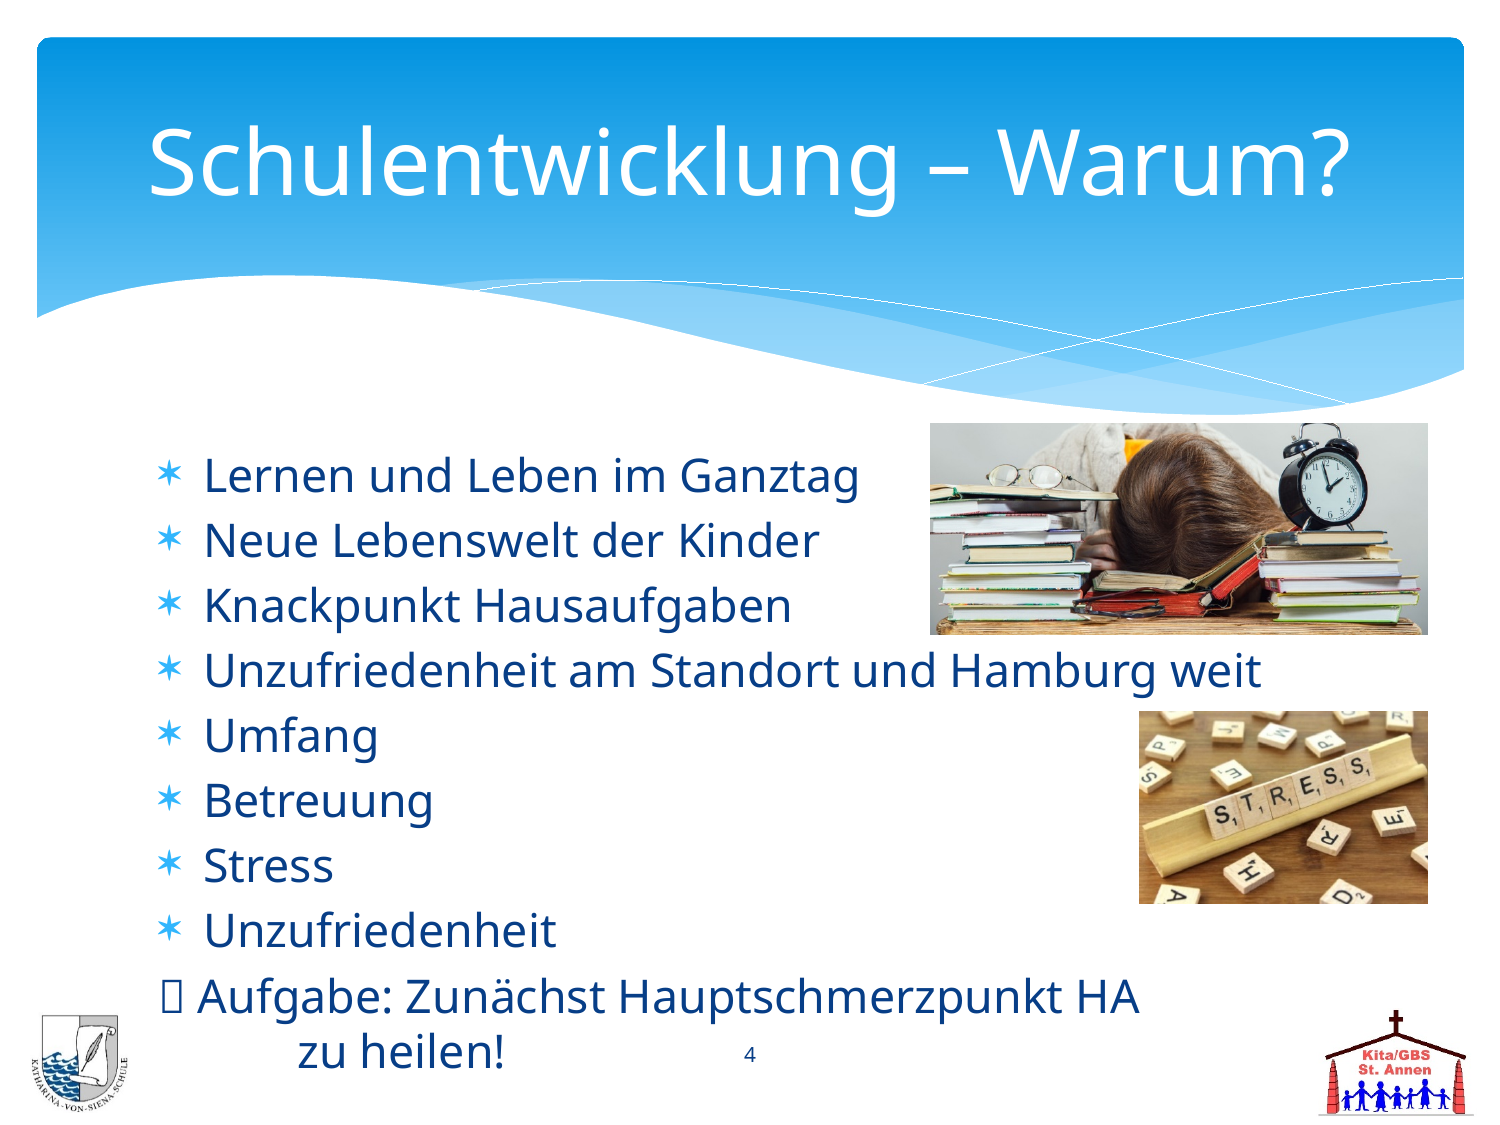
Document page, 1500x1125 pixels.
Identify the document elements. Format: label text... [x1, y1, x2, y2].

picture [1316, 1007, 1477, 1117]
picture [930, 422, 1428, 635]
picture [1139, 711, 1428, 904]
title Schulentwicklung – Warum? [75, 55, 1425, 261]
slide_number 4 [654, 1025, 846, 1086]
picture [30, 1012, 132, 1113]
list Lernen und Leben im Ganztag Neue Lebenswelt der Kinder Knackpunkt Hausaufgaben Unzufriedenheit am Standort und Hamburg weit Umfang Betreuung Stress Unzufriedenheit  Aufgabe: Zunächst Hauptschmerzpunkt HA zu heilen! [143, 438, 1341, 1094]
